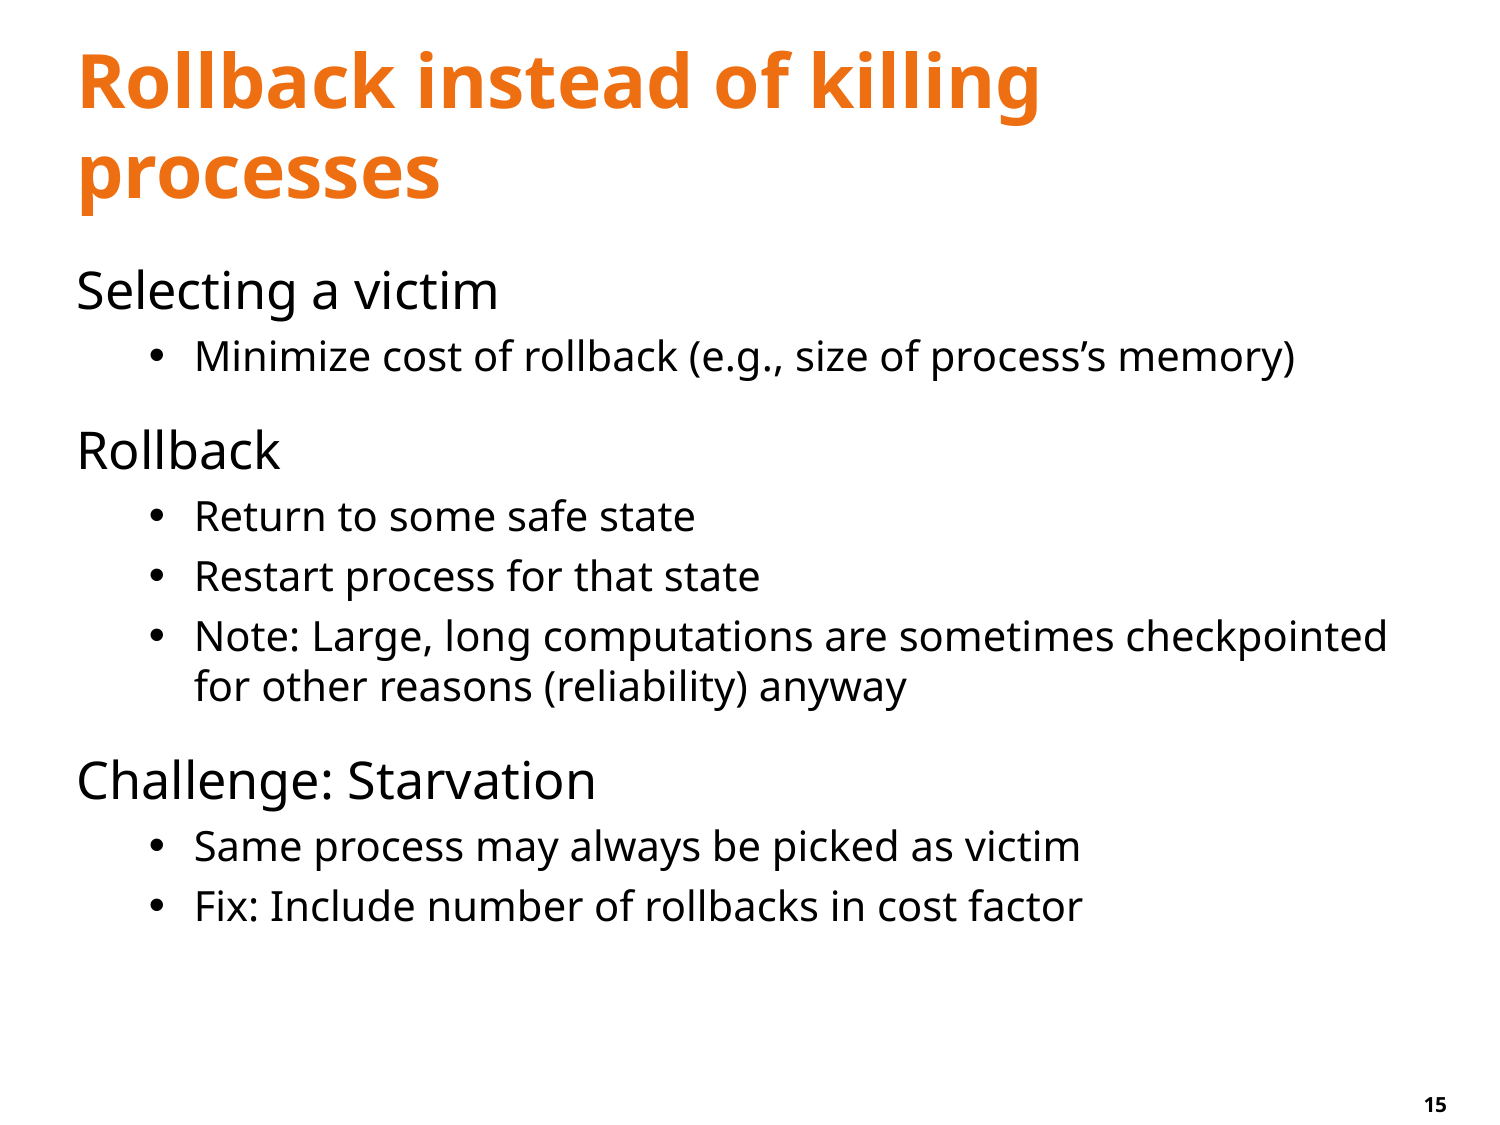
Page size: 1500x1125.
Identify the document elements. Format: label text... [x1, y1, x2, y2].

title Rollback instead of killing processes [61, 60, 1438, 187]
list Selecting a victim Minimize cost of rollback (e.g., size of process’s memory) Rollback Return to some safe state Restart process for that state Note: Large, long computations are sometimes checkpointed for other reasons (reliability) anyway Challenge: Starvation Same process may always be picked as victim Fix: Include number of rollbacks in cost factor [61, 249, 1438, 1063]
